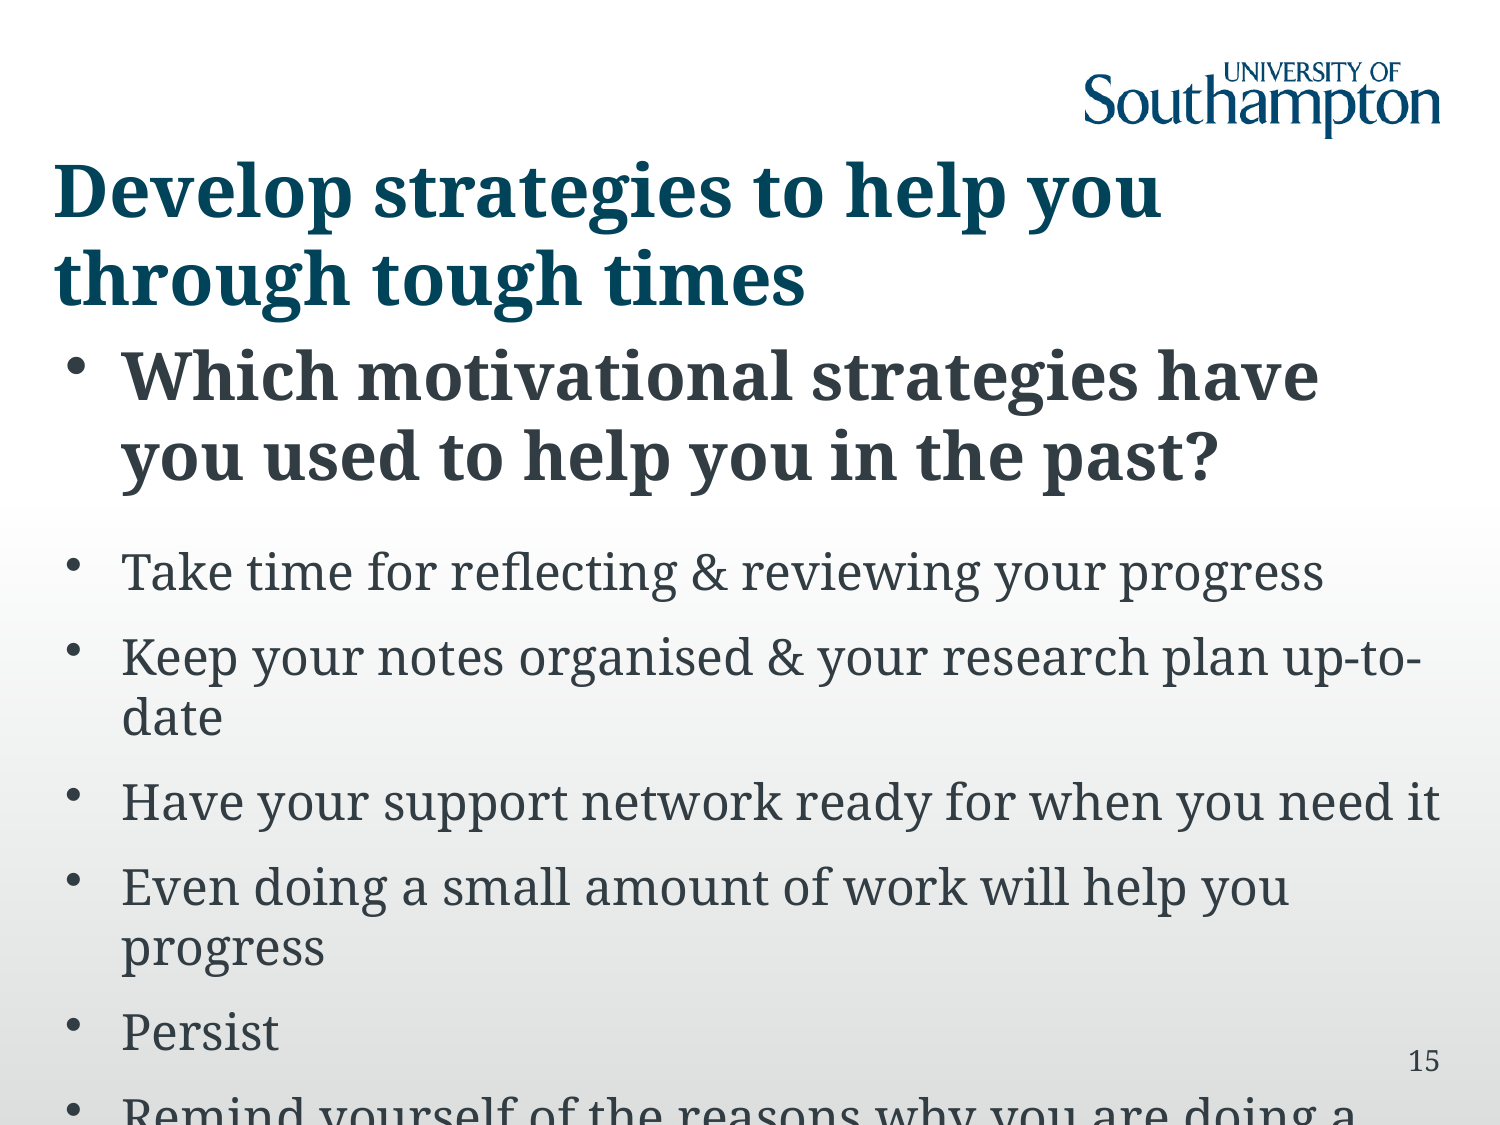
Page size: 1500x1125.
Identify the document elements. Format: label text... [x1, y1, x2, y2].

picture [1085, 62, 1440, 137]
slide_number 15 [1128, 1034, 1441, 1110]
title Develop strategies to help you through tough times [53, 137, 1447, 315]
list Which motivational strategies have you used to help you in the past? Take time for reflecting & reviewing your progress Keep your notes organised & your research plan up-to-date Have your support network ready for when you need it Even doing a small amount of work will help you progress Persist Remind yourself of the reasons why you are doing a PhD [64, 326, 1459, 1059]
